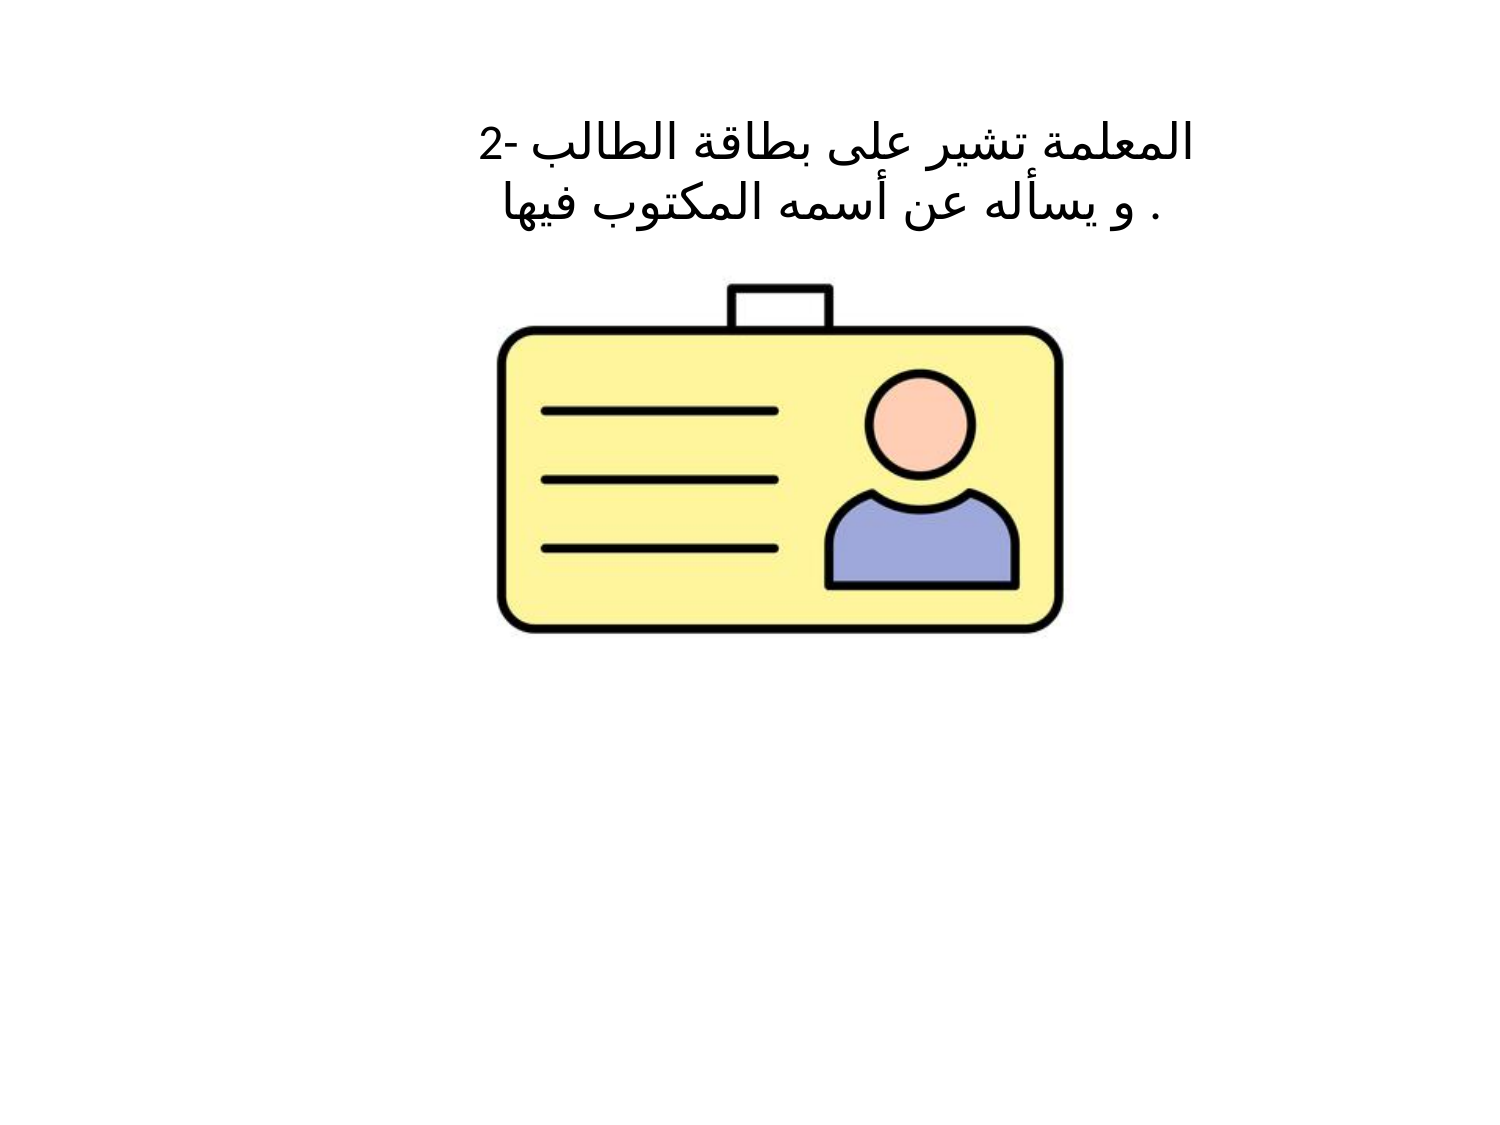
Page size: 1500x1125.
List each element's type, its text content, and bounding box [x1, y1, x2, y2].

picture [397, 238, 1164, 674]
text_box 2- المعلمة تشير على بطاقة الطالب و يسأله عن أسمه المكتوب فيها . [454, 102, 1220, 238]
